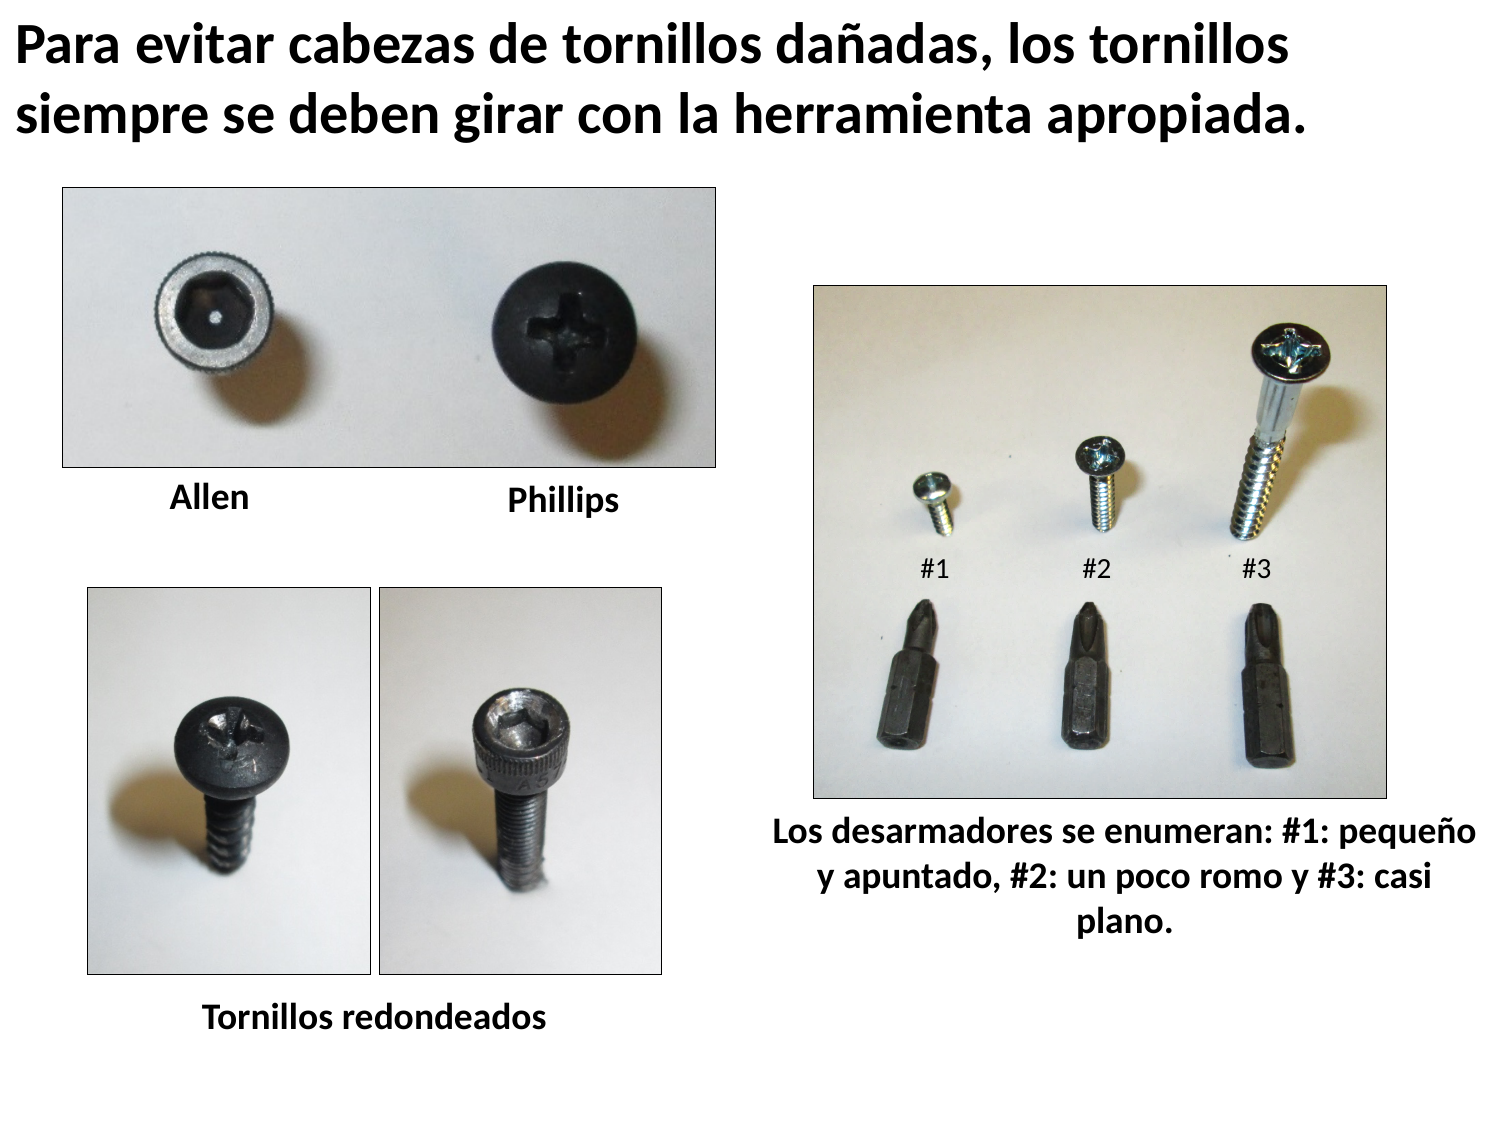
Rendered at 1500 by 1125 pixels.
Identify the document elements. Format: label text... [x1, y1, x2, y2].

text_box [749, 285, 1500, 951]
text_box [87, 587, 662, 1046]
title Para evitar cabezas de tornillos dañadas, los tornillos siempre se deben girar con la herramienta apropiada. [0, 0, 1500, 150]
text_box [62, 187, 717, 529]
